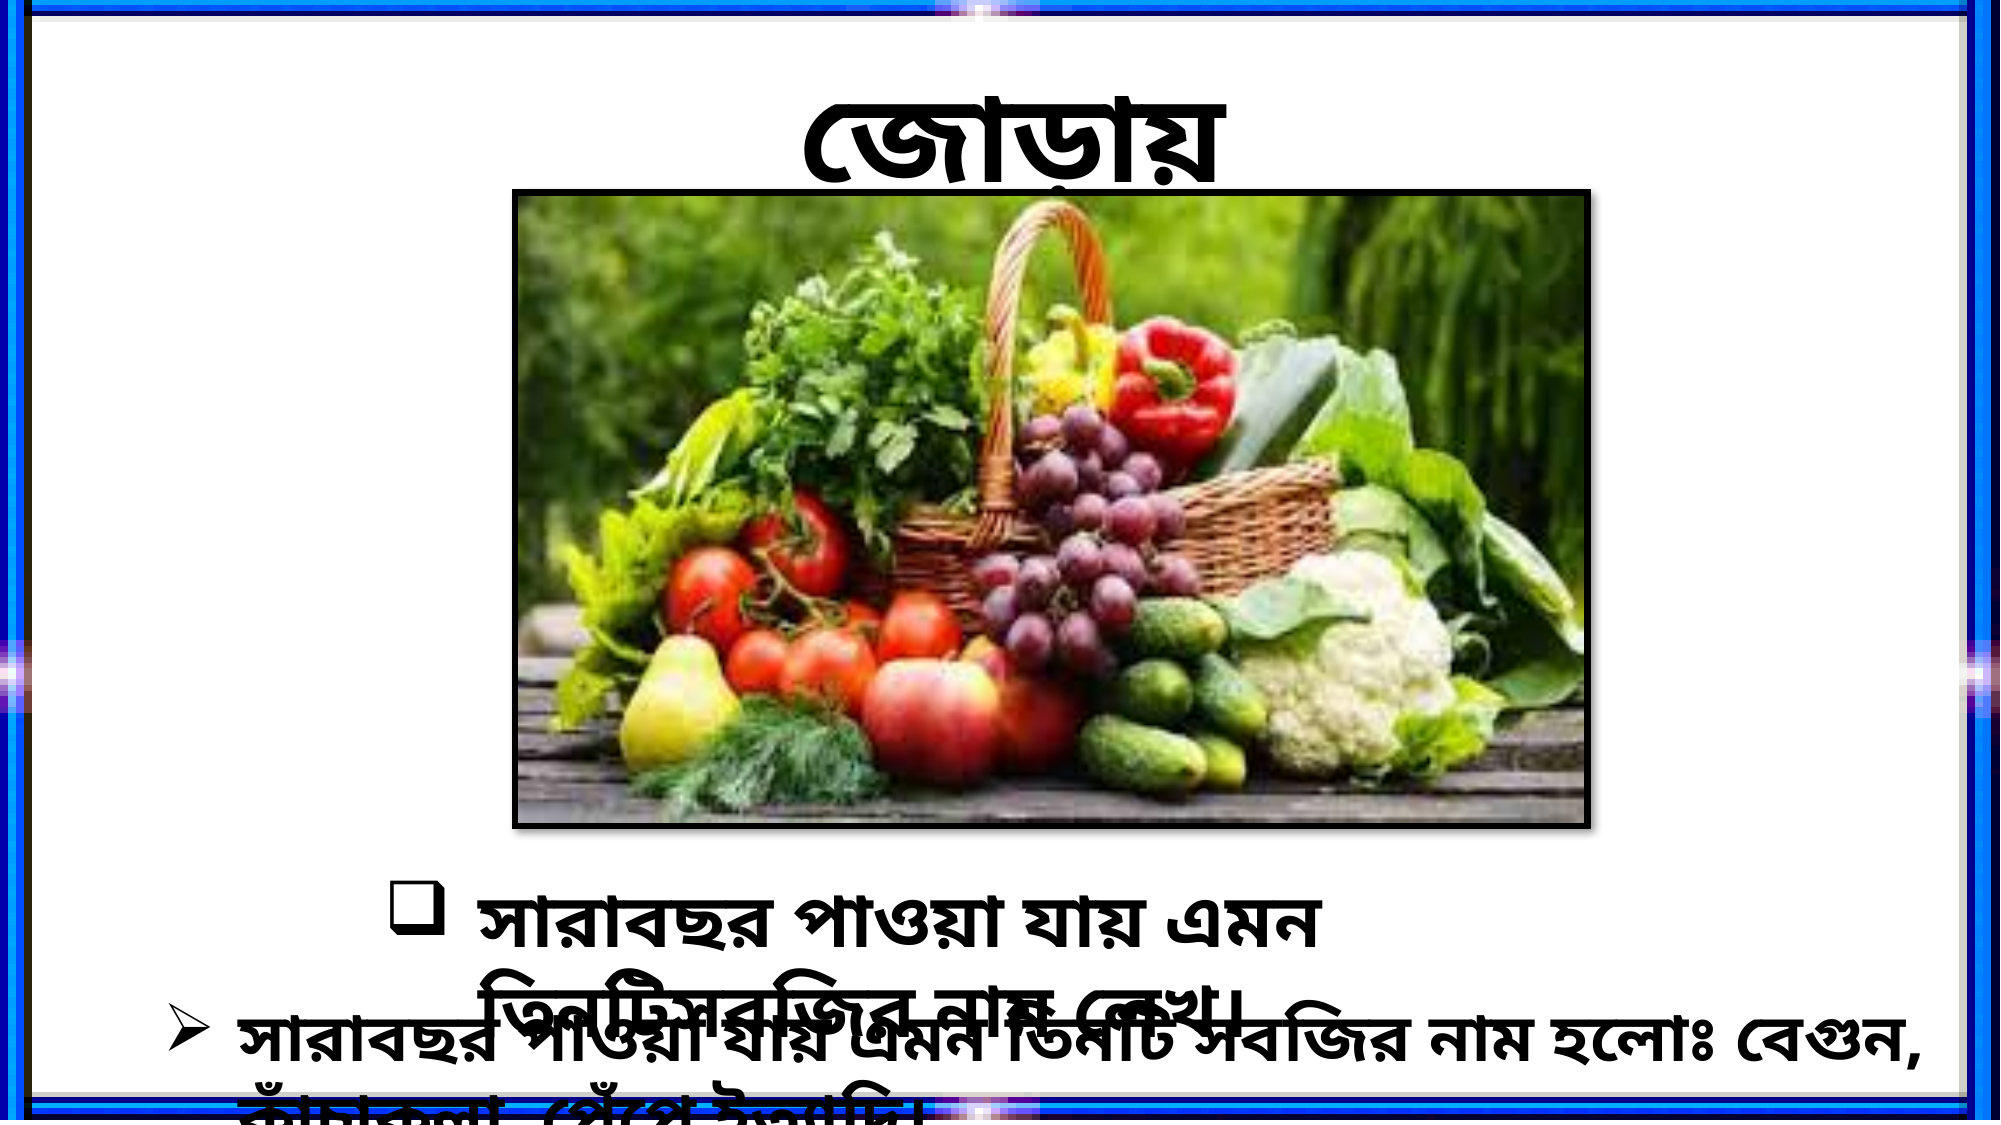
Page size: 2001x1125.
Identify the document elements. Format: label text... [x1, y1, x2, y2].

picture [0, 0, 2000, 1120]
text_box সারাবছর পাওয়া যায় এমন তিনটি সবজির নাম হলোঃ বেগুন, কাঁচাকলা, পেঁপে ইত্যাদি। [148, 1120, 2000, 1125]
